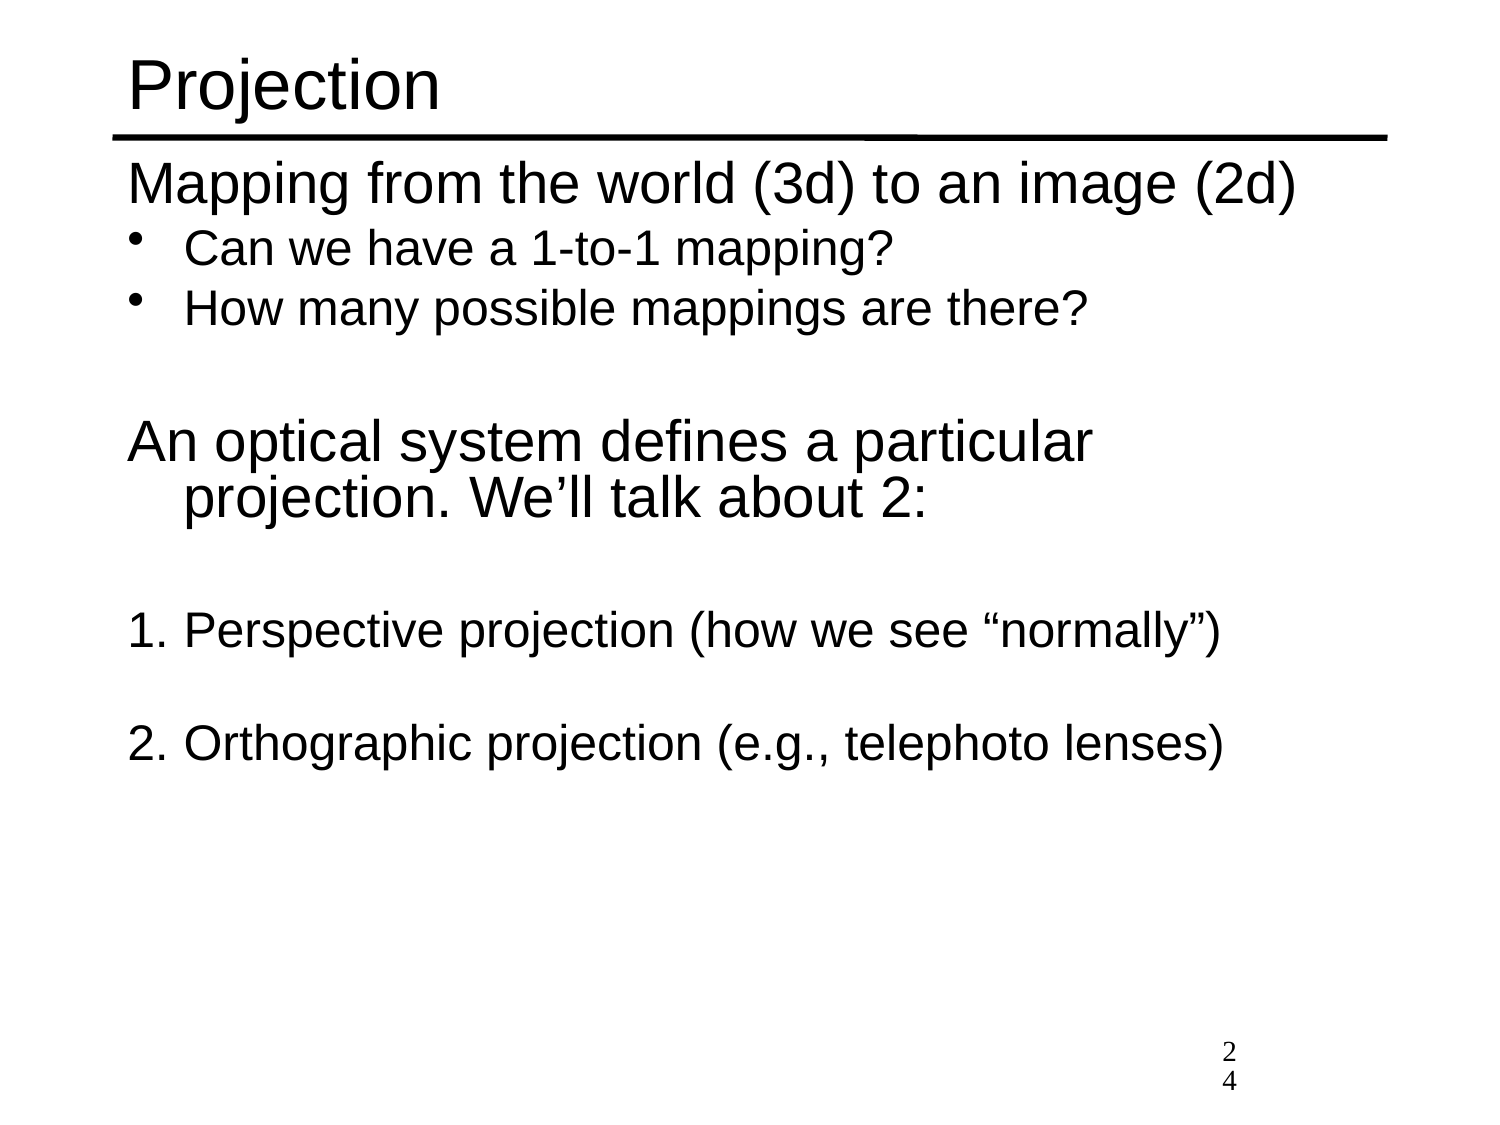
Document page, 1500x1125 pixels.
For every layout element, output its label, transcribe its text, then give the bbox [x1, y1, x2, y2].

slide_number 24 [1206, 1024, 1256, 1074]
list Mapping from the world (3d) to an image (2d) Can we have a 1-to-1 mapping? How many possible mappings are there? An optical system defines a particular projection. We’ll talk about 2: Perspective projection (how we see “normally”) Orthographic projection (e.g., telephoto lenses) [112, 149, 1388, 1125]
title Projection [112, 12, 1388, 149]
